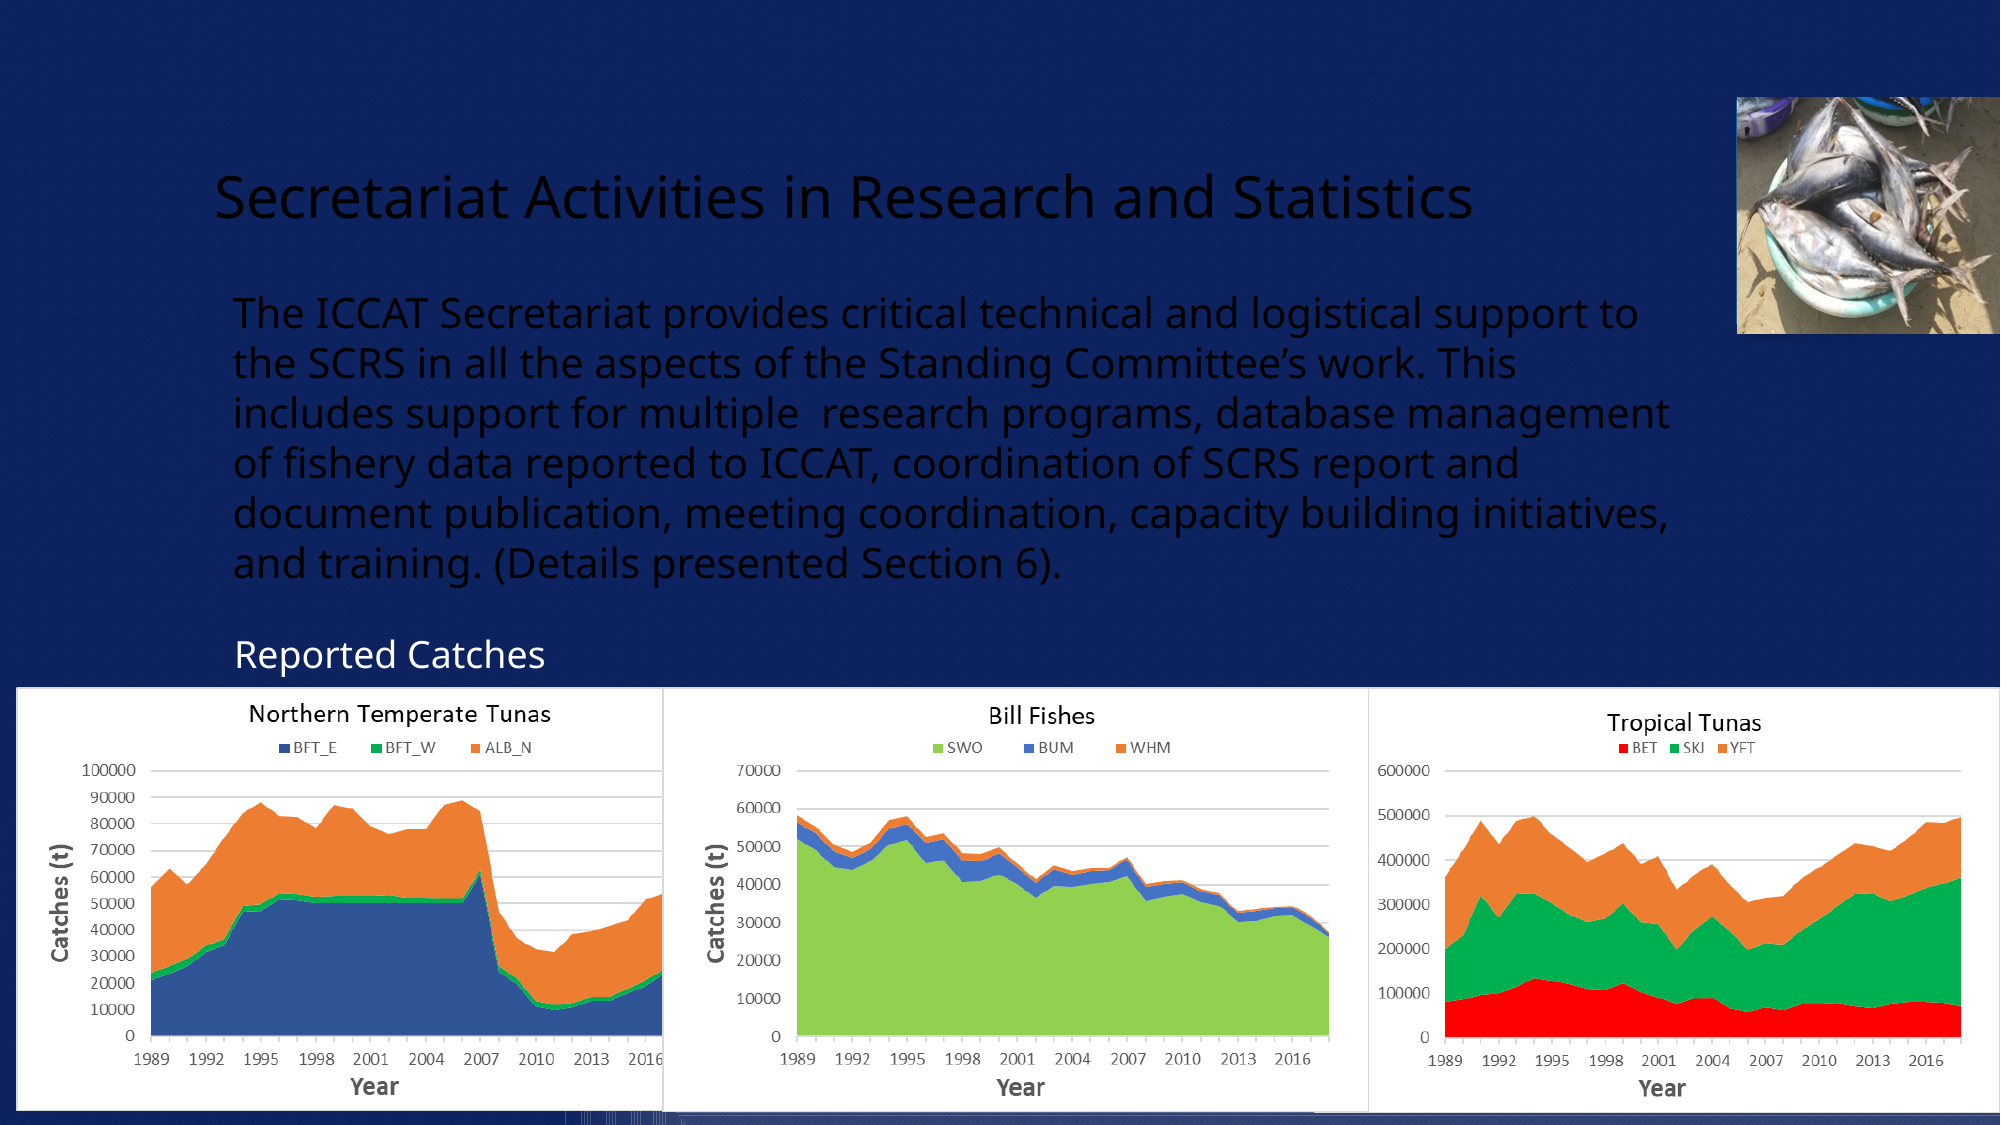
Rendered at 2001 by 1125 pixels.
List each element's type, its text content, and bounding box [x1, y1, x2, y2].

picture [1736, 97, 2000, 347]
picture [16, 686, 2000, 1113]
text_box The ICCAT Secretariat provides critical technical and logistical support to the SCRS in all the aspects of the Standing Committee’s work. This includes support for multiple research programs, database management of fishery data reported to ICCAT, coordination of SCRS report and document publication, meeting coordination, capacity building initiatives, and training. (Details presented Section 6). [217, 279, 1691, 595]
text_box Secretariat Activities in Research and Statistics [199, 152, 1554, 238]
text_box Reported Catches [219, 623, 812, 686]
